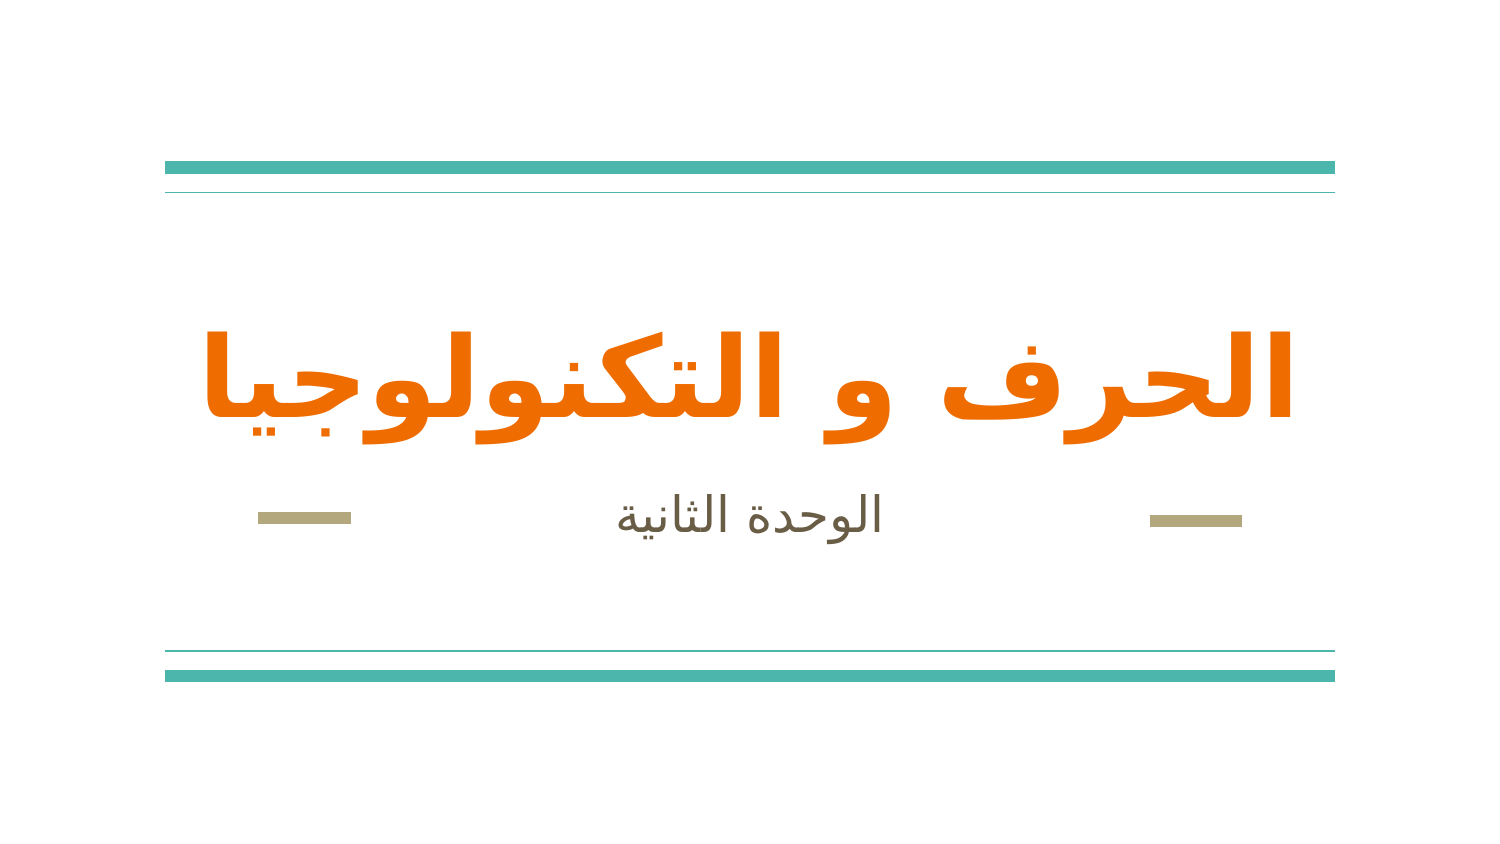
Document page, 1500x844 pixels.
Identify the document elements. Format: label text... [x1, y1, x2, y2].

subtitle الوحدة الثانية [350, 467, 1150, 598]
title الحرف و التكنولوجيا [164, 287, 1336, 456]
